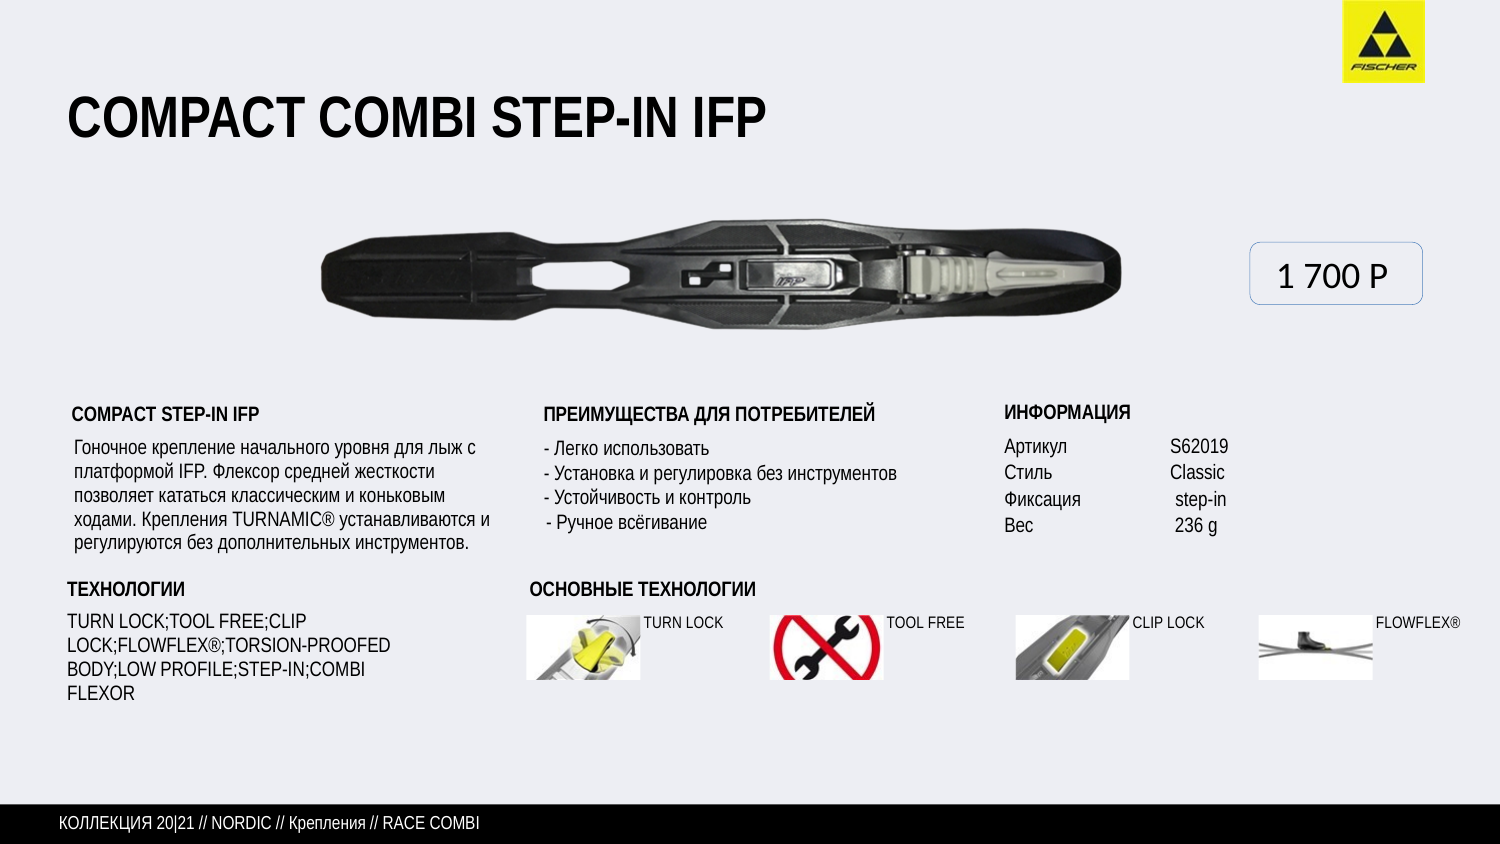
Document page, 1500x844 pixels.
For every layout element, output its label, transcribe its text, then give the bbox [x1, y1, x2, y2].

text_box TOOL FREE [884, 609, 967, 632]
text_box ПРЕИМУЩЕСТВА ДЛЯ ПОТРЕБИТЕЛЕЙ [528, 392, 1166, 433]
text_box ТЕХНОЛОГИИ TURN LOCK;TOOL FREE;CLIP LOCK;FLOWFLEX®;TORSION-PROOFED BODY;LOW PROFILE;STEP-IN;COMBI FLEXOR [64, 566, 432, 706]
text_box КОЛЛЕКЦИЯ 20|21 // NORDIC // Крепления // RACE COMBI [56, 808, 663, 833]
text_box Гоночное крепление начального уровня для лыж с платформой IFP. Флексор средней жесткости позволяет кататься классическим и коньковым ходами. Крепления TURNAMIC® устанавливаются и регулируются без дополнительных инструментов. [56, 426, 523, 562]
text_box [231, 167, 1218, 380]
text_box [526, 615, 641, 680]
text_box [1258, 615, 1373, 680]
text_box [1015, 615, 1130, 680]
picture [1342, 0, 1425, 83]
text_box COMPACT STEP-IN IFP [56, 392, 350, 426]
text_box S62019 Classic step-in 236 g [1168, 428, 1232, 537]
text_box - Легко использовать - Установка и регулировка без инструментов - Устойчивость и контроль - Ручное всёгивание [528, 426, 972, 541]
text_box FLOWFLEX® [1373, 609, 1462, 632]
text_box ОСНОВНЫЕ ТЕХНОЛОГИИ TURN LOCK [527, 559, 766, 632]
text_box 1 700 P [1247, 240, 1425, 307]
text_box ИНФОРМАЦИЯ Артикул Стиль Фиксация Вес [1002, 386, 1137, 392]
text_box CLIP LOCK [1130, 609, 1207, 632]
text_box [769, 615, 884, 680]
text_box ИНФОРМАЦИЯ Артикул Стиль Фиксация Вес [1002, 433, 1137, 537]
title COMPACT COMBI STEP-IN IFP [65, 76, 876, 220]
text_box [0, 804, 1500, 844]
